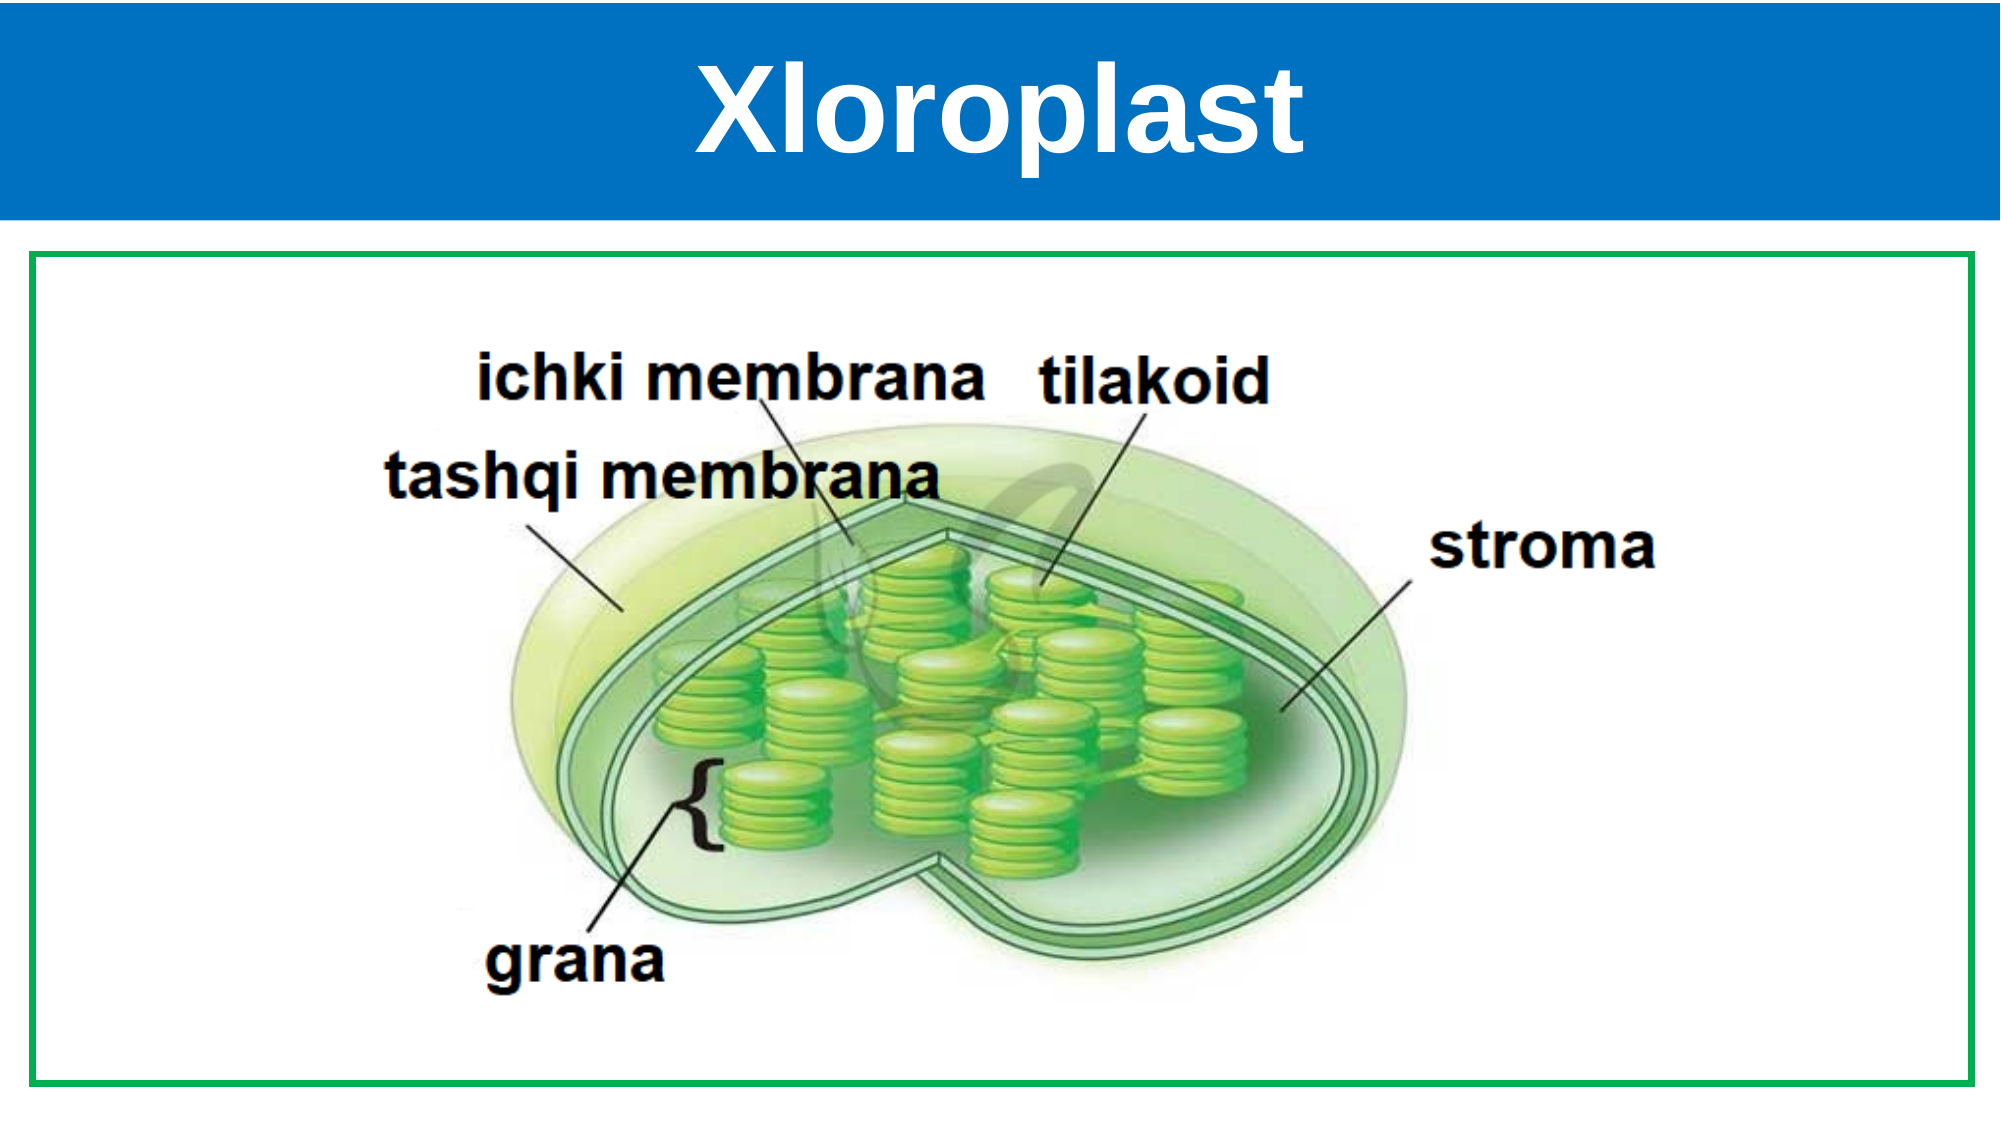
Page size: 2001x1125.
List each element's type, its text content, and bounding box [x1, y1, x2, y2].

picture [380, 327, 1680, 1011]
text_box [32, 253, 1973, 1085]
title Xloroplast [0, 3, 2000, 221]
